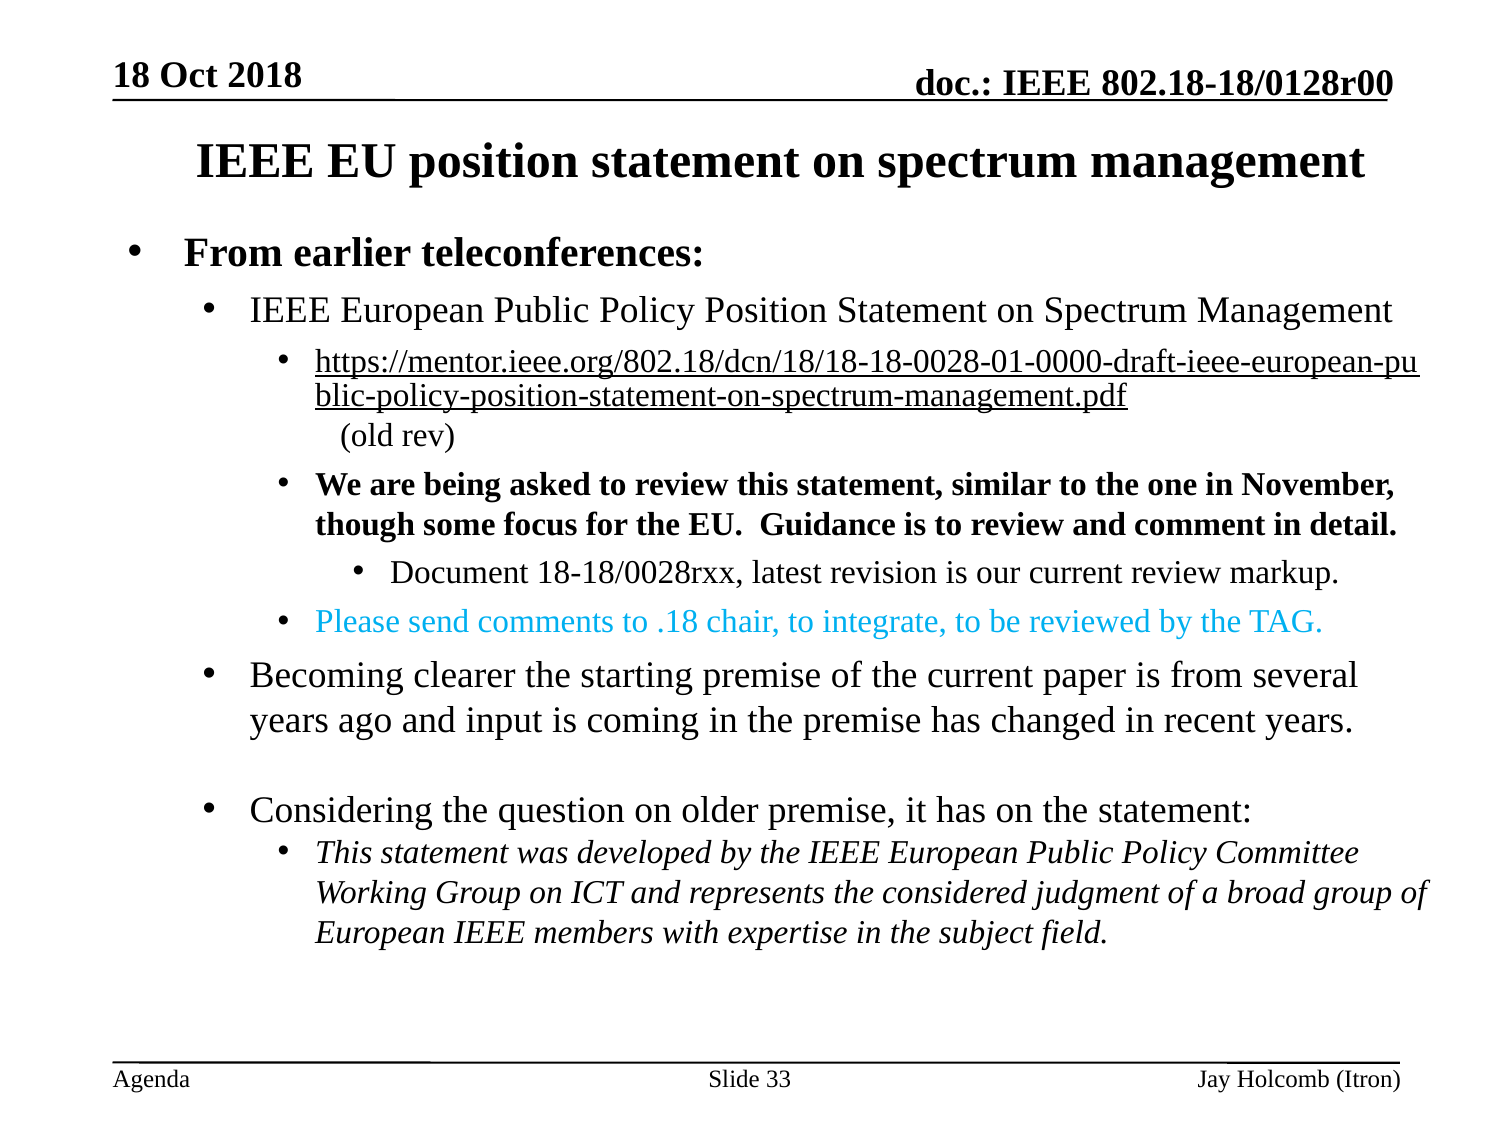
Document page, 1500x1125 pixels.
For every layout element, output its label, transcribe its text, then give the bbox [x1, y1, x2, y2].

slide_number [112, 49, 488, 95]
slide_number Slide 33 [699, 1061, 800, 1123]
title IEEE EU position statement on spectrum management [112, 100, 1450, 214]
footer Jay Holcomb (Itron) [878, 1061, 1402, 1093]
list From earlier teleconferences: IEEE European Public Policy Position Statement on Spectrum Management https://mentor.ieee.org/802.18/dcn/18/18-18-0028-01-0000-draft-ieee-european-public-policy-position-statement-on-spectrum-management.pdf (old rev) We are being asked to review this statement, similar to the one in November, though some focus for the EU. Guidance is to review and comment in detail. Document 18-18/0028rxx, latest revision is our current review markup. Please send comments to .18 chair, to integrate, to be reviewed by the TAG. Becoming clearer the starting premise of the current paper is from several years ago and input is coming in the premise has changed in recent years. Considering the question on older premise, it has on the statement: This statement was developed by the IEEE European Public Policy Committee Working Group on ICT and represents the considered judgment of a broad group of European IEEE members with expertise in the subject field. [112, 216, 1450, 955]
